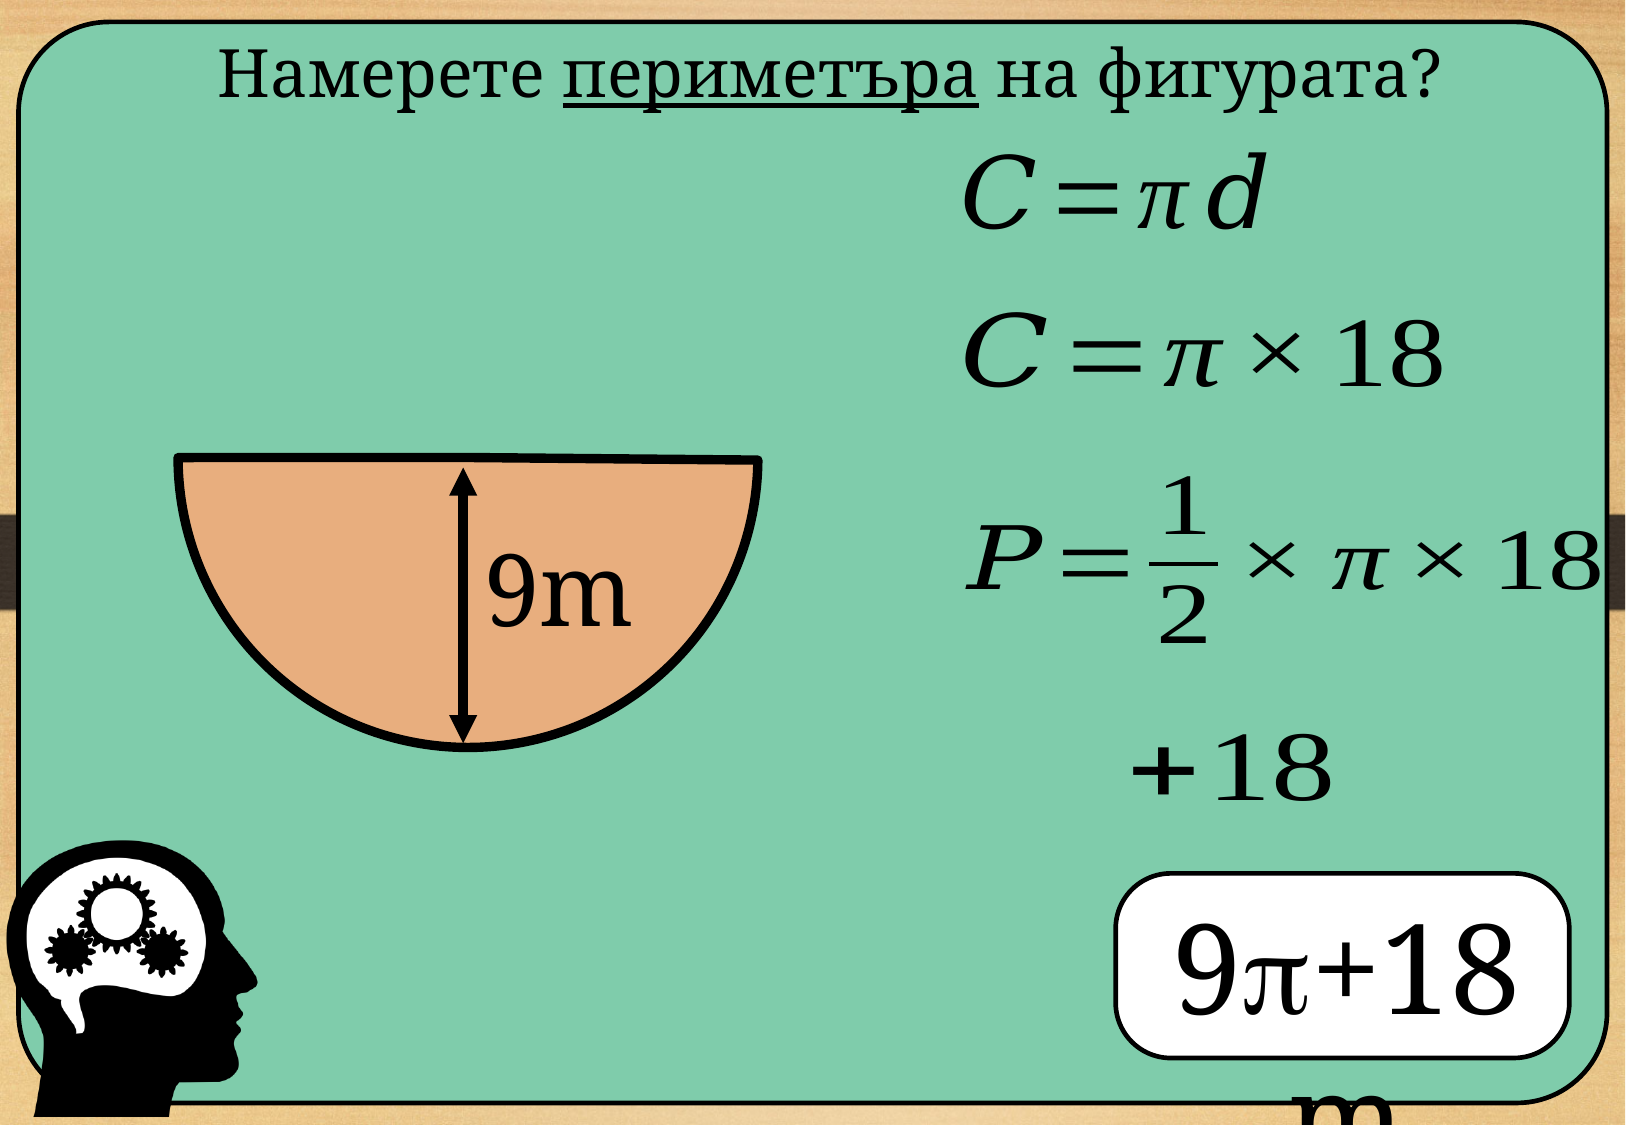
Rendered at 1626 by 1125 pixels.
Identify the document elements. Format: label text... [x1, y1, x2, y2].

text_box 9m [469, 519, 650, 654]
text_box [1130, 872, 1555, 889]
text_box Намерете периметъра на фигурата? [202, 23, 1457, 119]
text_box [17, 20, 1609, 1105]
text_box [176, 456, 760, 749]
text_box 9+18 m [1107, 889, 1586, 1125]
picture [0, 0, 1626, 1125]
